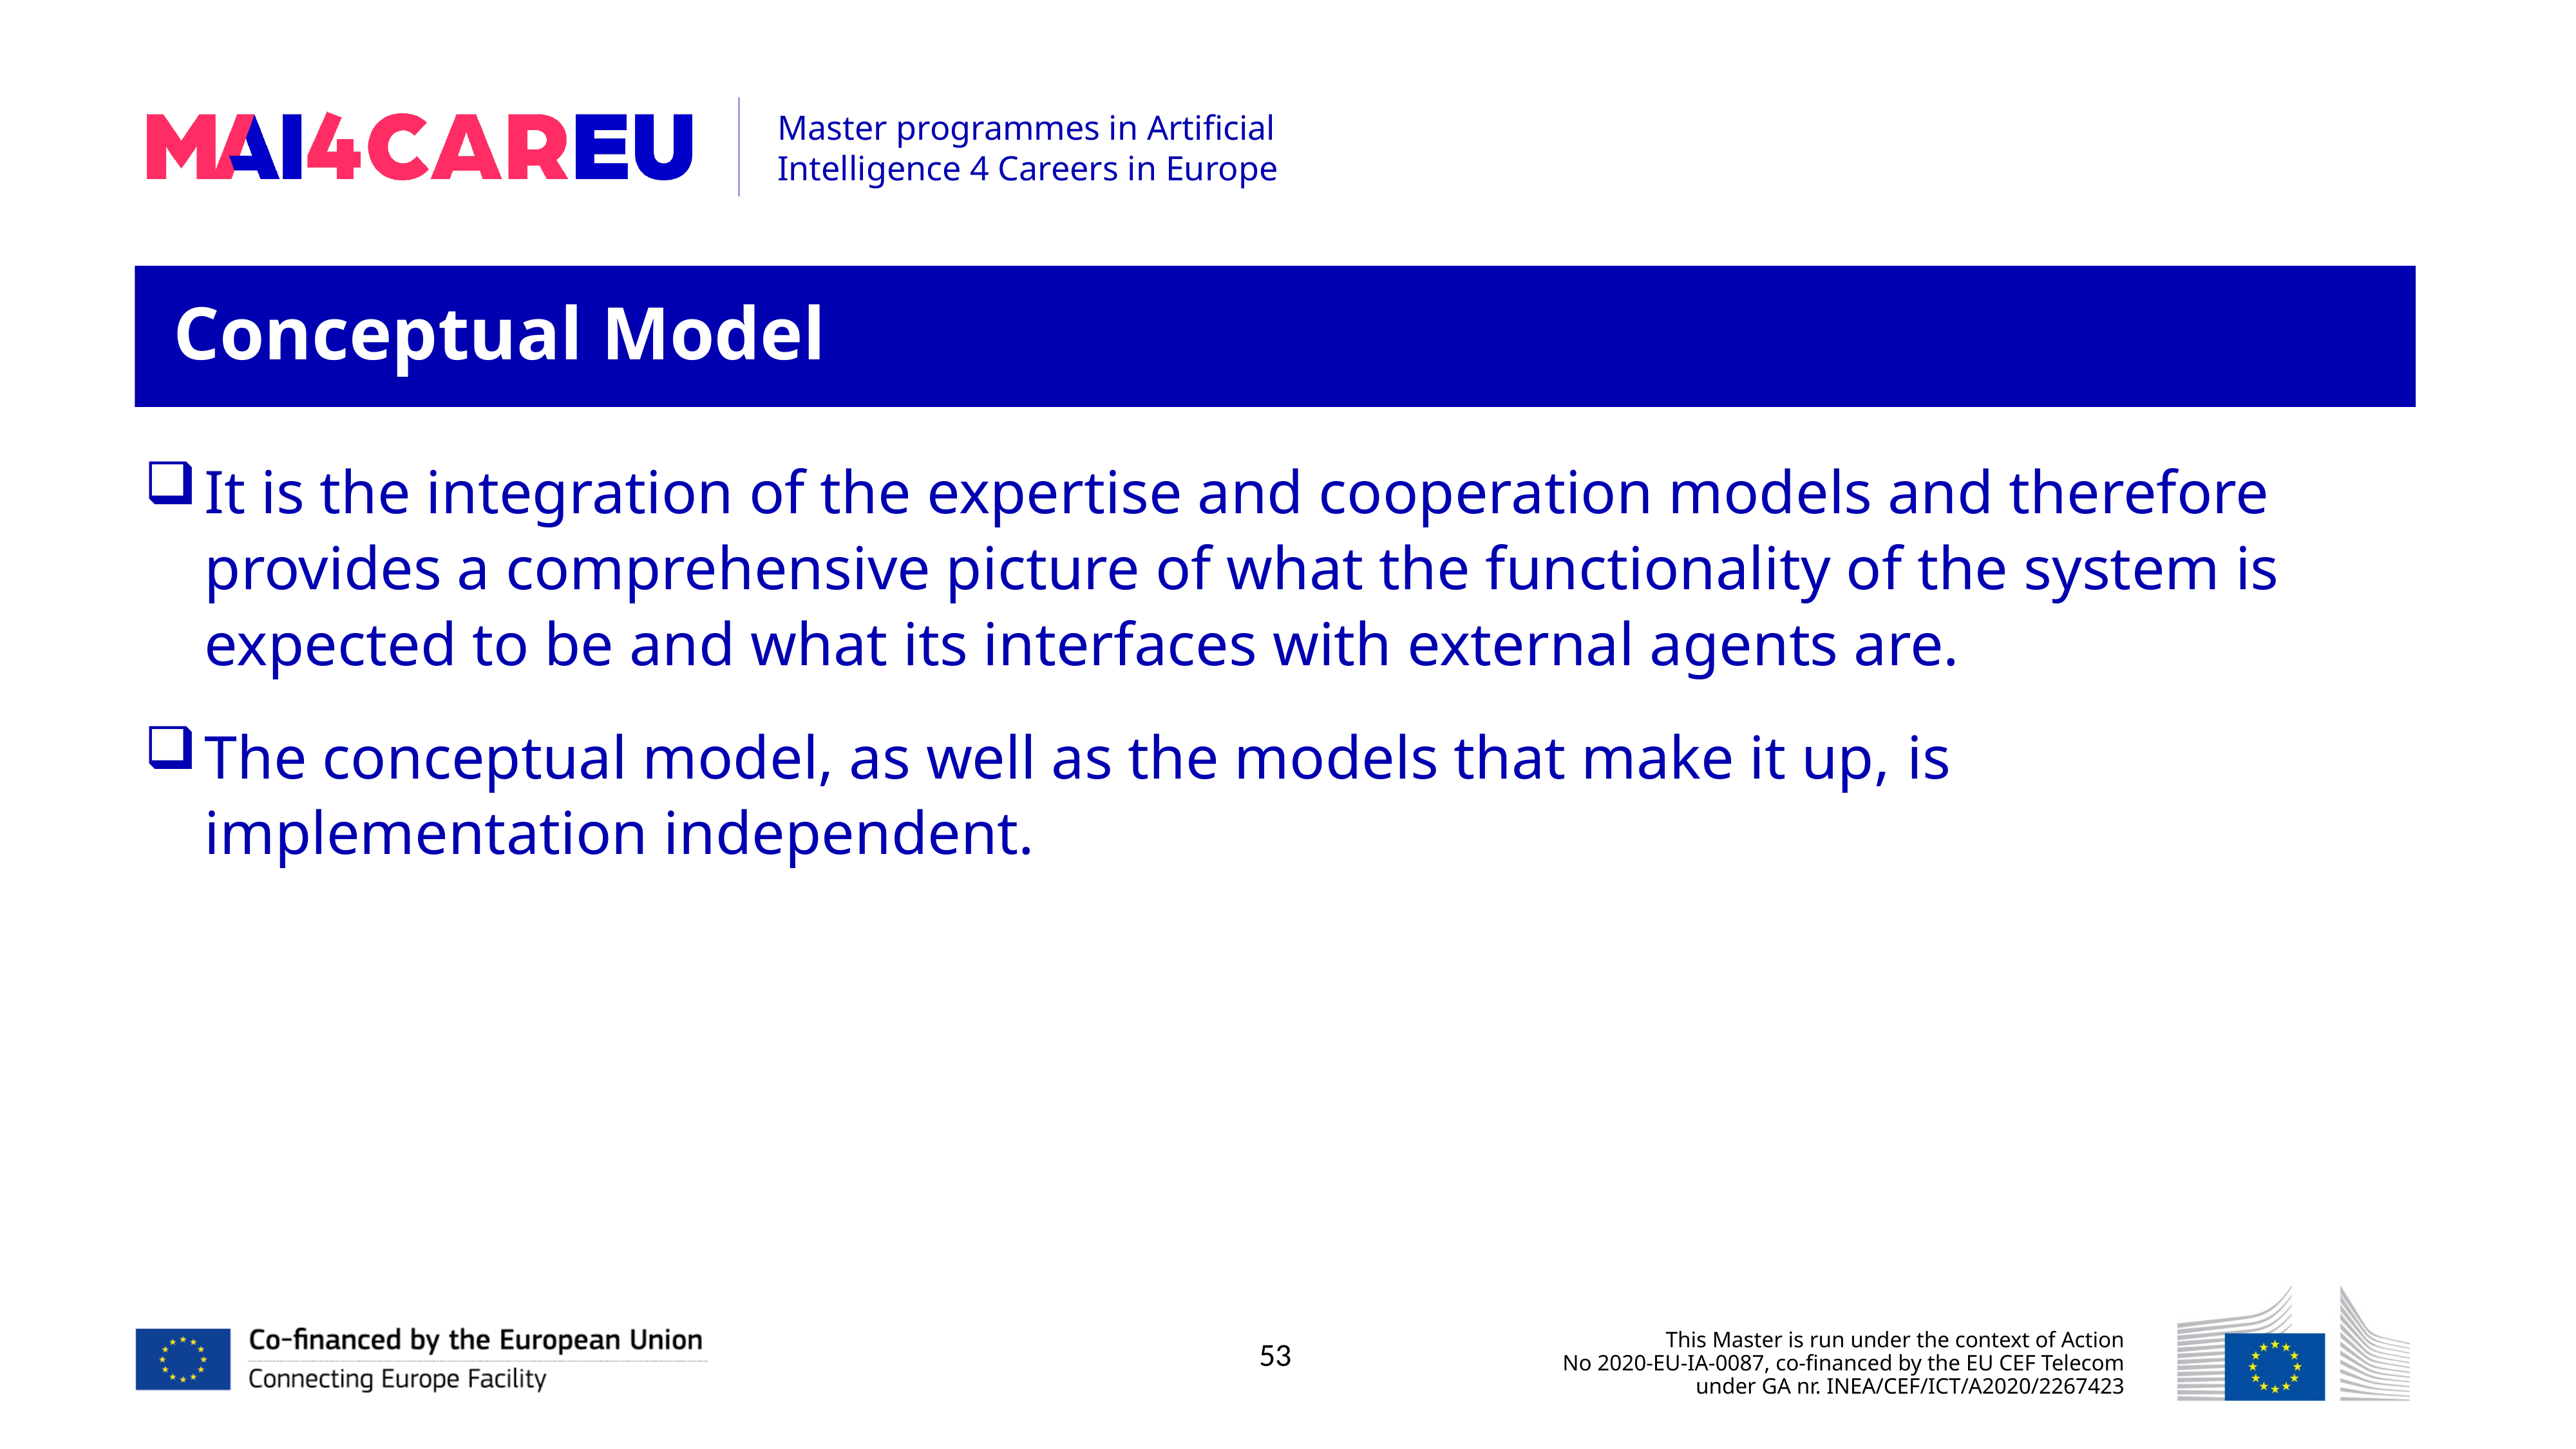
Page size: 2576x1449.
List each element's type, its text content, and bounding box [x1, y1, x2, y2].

picture [147, 111, 692, 180]
list Conceptual Model [135, 265, 2416, 407]
slide_number 53 [1222, 1314, 1329, 1392]
picture [124, 1319, 713, 1399]
list It is the integration of the expertise and cooperation models and therefore provides a comprehensive picture of what the functionality of the system is expected to be and what its interfaces with external agents are. The conceptual model, as well as the models that make it up, is implementation independent. [135, 445, 2416, 902]
picture [2177, 1285, 2410, 1401]
